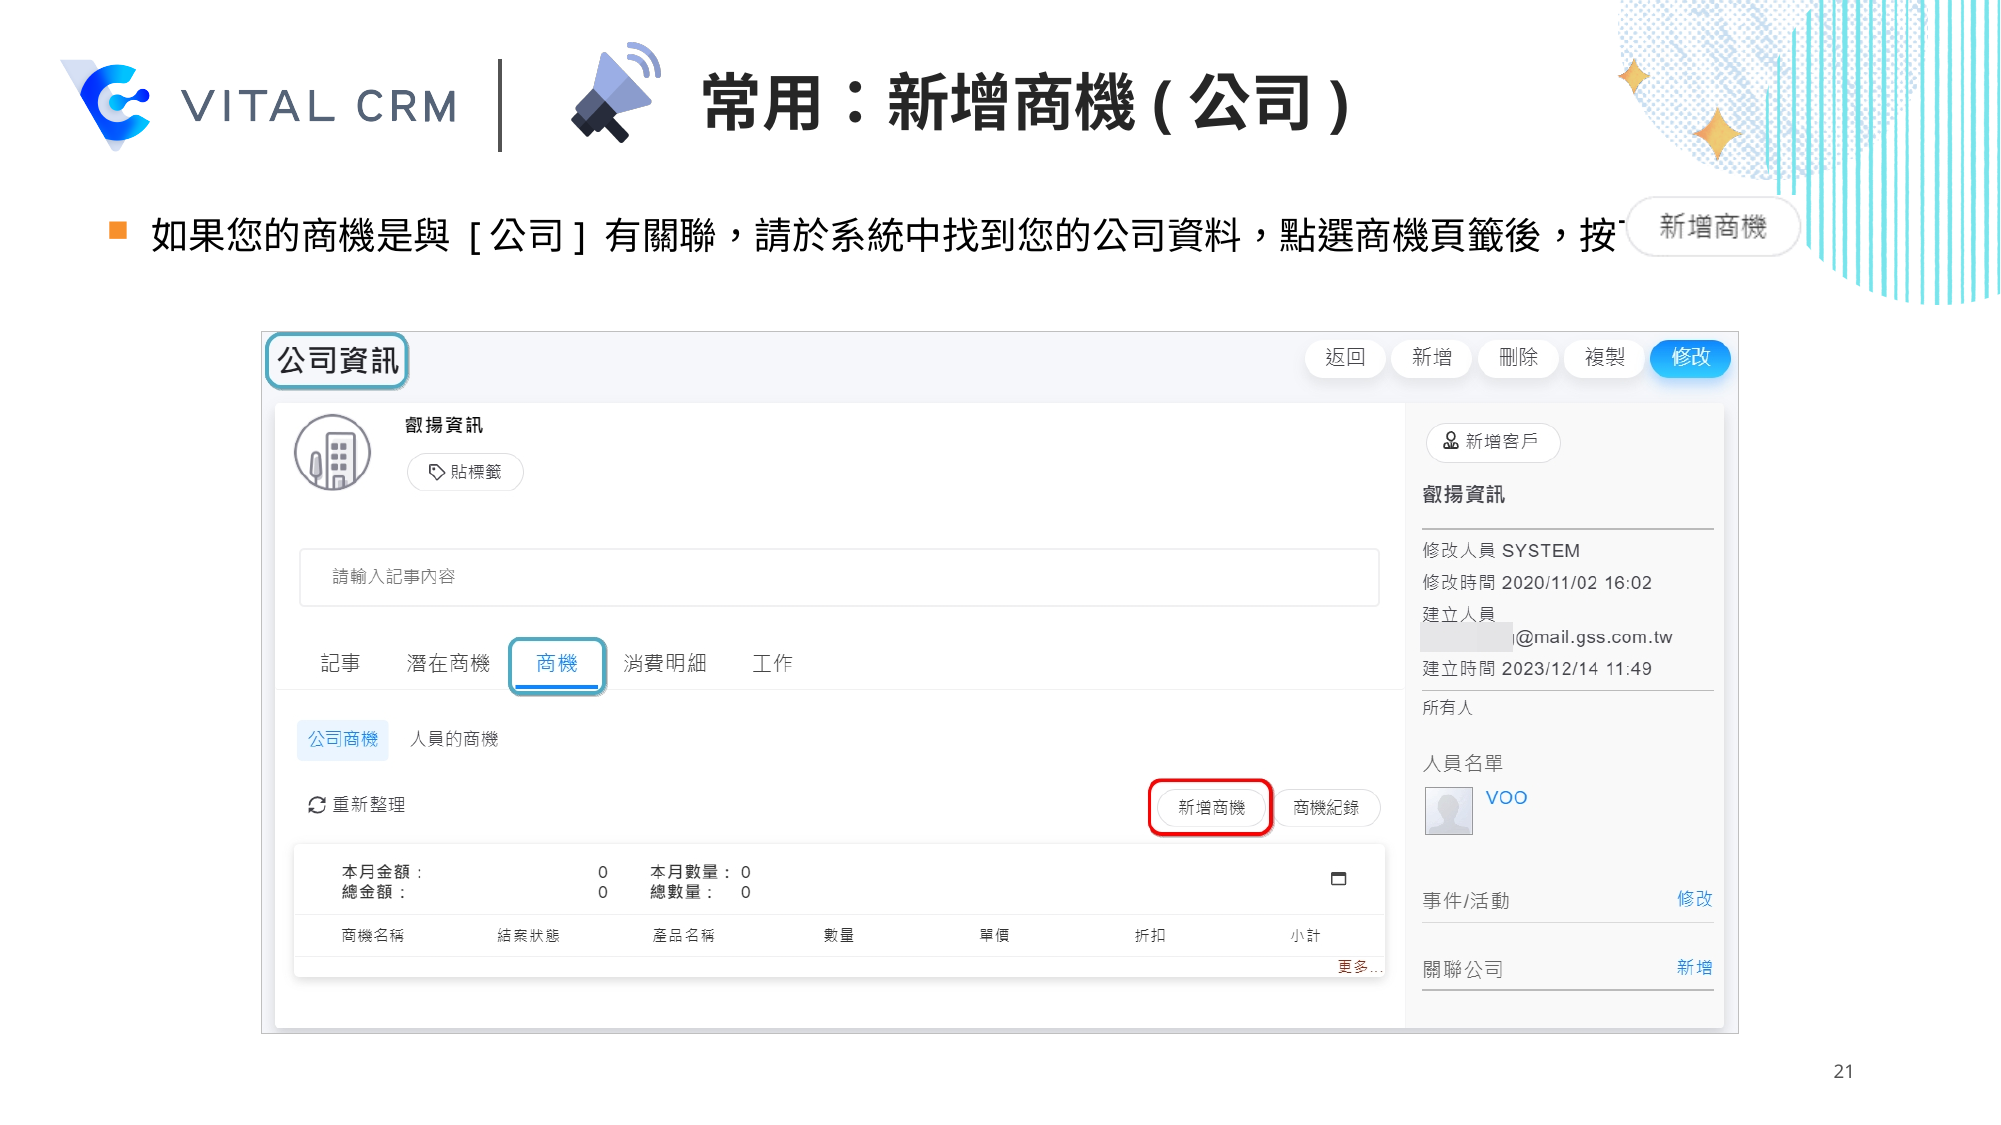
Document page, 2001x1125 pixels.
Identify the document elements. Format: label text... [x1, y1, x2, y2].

picture [1624, 195, 1804, 259]
picture [25, 28, 489, 183]
picture [261, 0, 2001, 1034]
picture [567, 42, 664, 144]
slide_number 21 [1824, 1053, 1863, 1093]
list 如果您的商機是與 [公司] 有關聯，請於系統中找到您的公司資料，點選商機頁籤後，按下 [98, 194, 1949, 274]
title 常用：新增商機(公司) [534, 57, 1466, 154]
